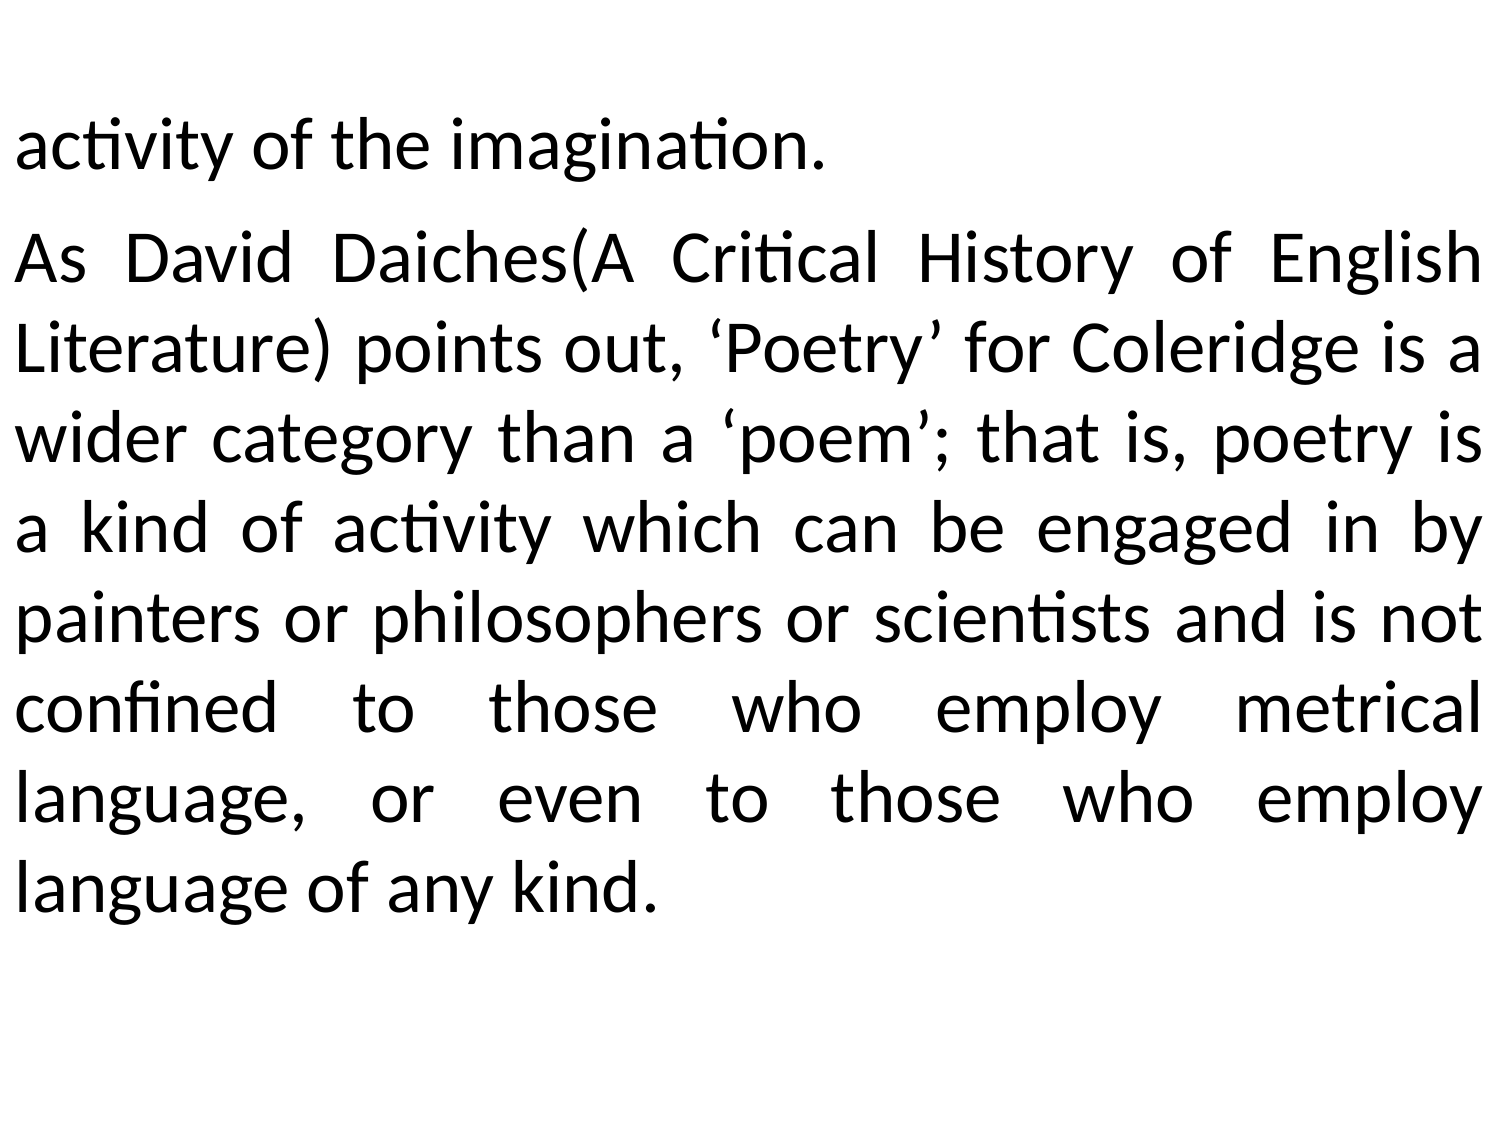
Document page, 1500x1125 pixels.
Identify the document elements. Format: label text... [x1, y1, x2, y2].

text_box As David Daiches(A Critical History of English Literature) points out, ‘Poetry’ for Coleridge is a wider category than a ‘poem’; that is, poetry is a kind of activity which can be engaged in by painters or philosophers or scientists and is not confined to those who employ metrical language, or even to those who employ language of any kind. [0, 199, 1500, 935]
text_box activity of the imagination. [0, 87, 1500, 199]
